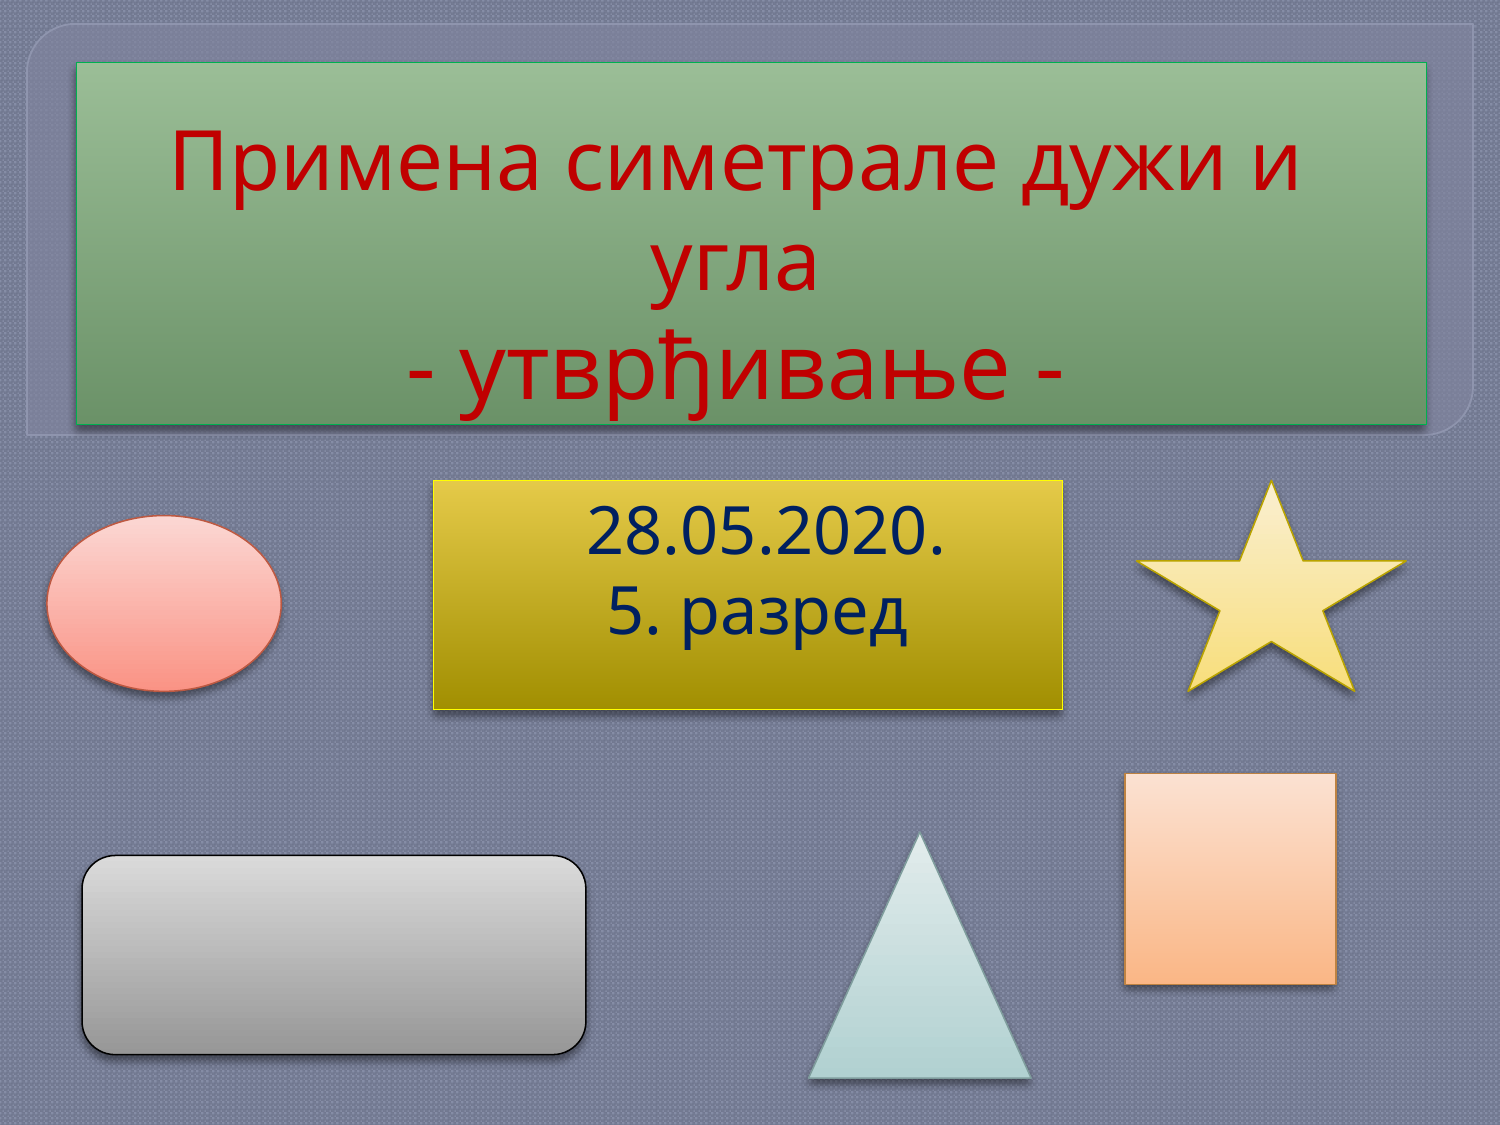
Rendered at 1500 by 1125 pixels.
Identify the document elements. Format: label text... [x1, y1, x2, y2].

text_box [81, 854, 587, 1056]
text_box [46, 514, 283, 693]
text_box [807, 831, 1032, 1079]
text_box [1124, 773, 1337, 985]
title Примена симетрале дужи и угла - утврђивање - [76, 62, 1427, 425]
subtitle 28.05.2020. 5. разред [433, 480, 1063, 710]
text_box [1135, 479, 1407, 692]
